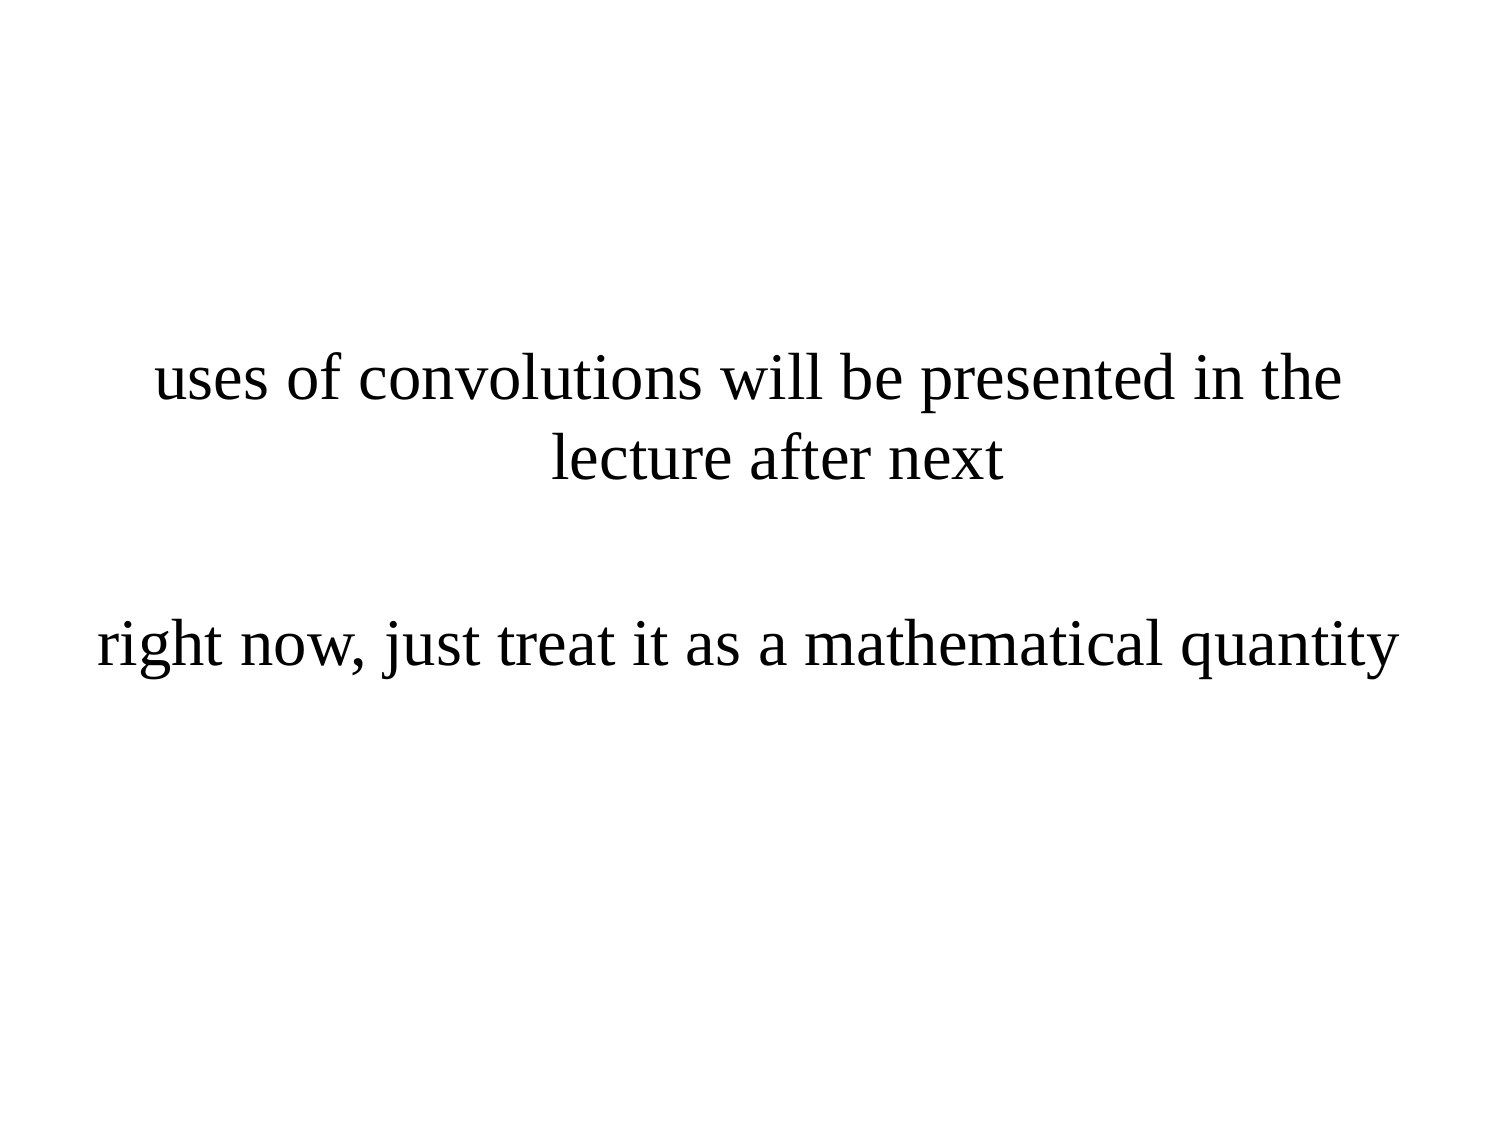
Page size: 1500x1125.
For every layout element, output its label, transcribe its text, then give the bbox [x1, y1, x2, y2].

list uses of convolutions will be presented in the lecture after next right now, just treat it as a mathematical quantity [74, 324, 1426, 863]
